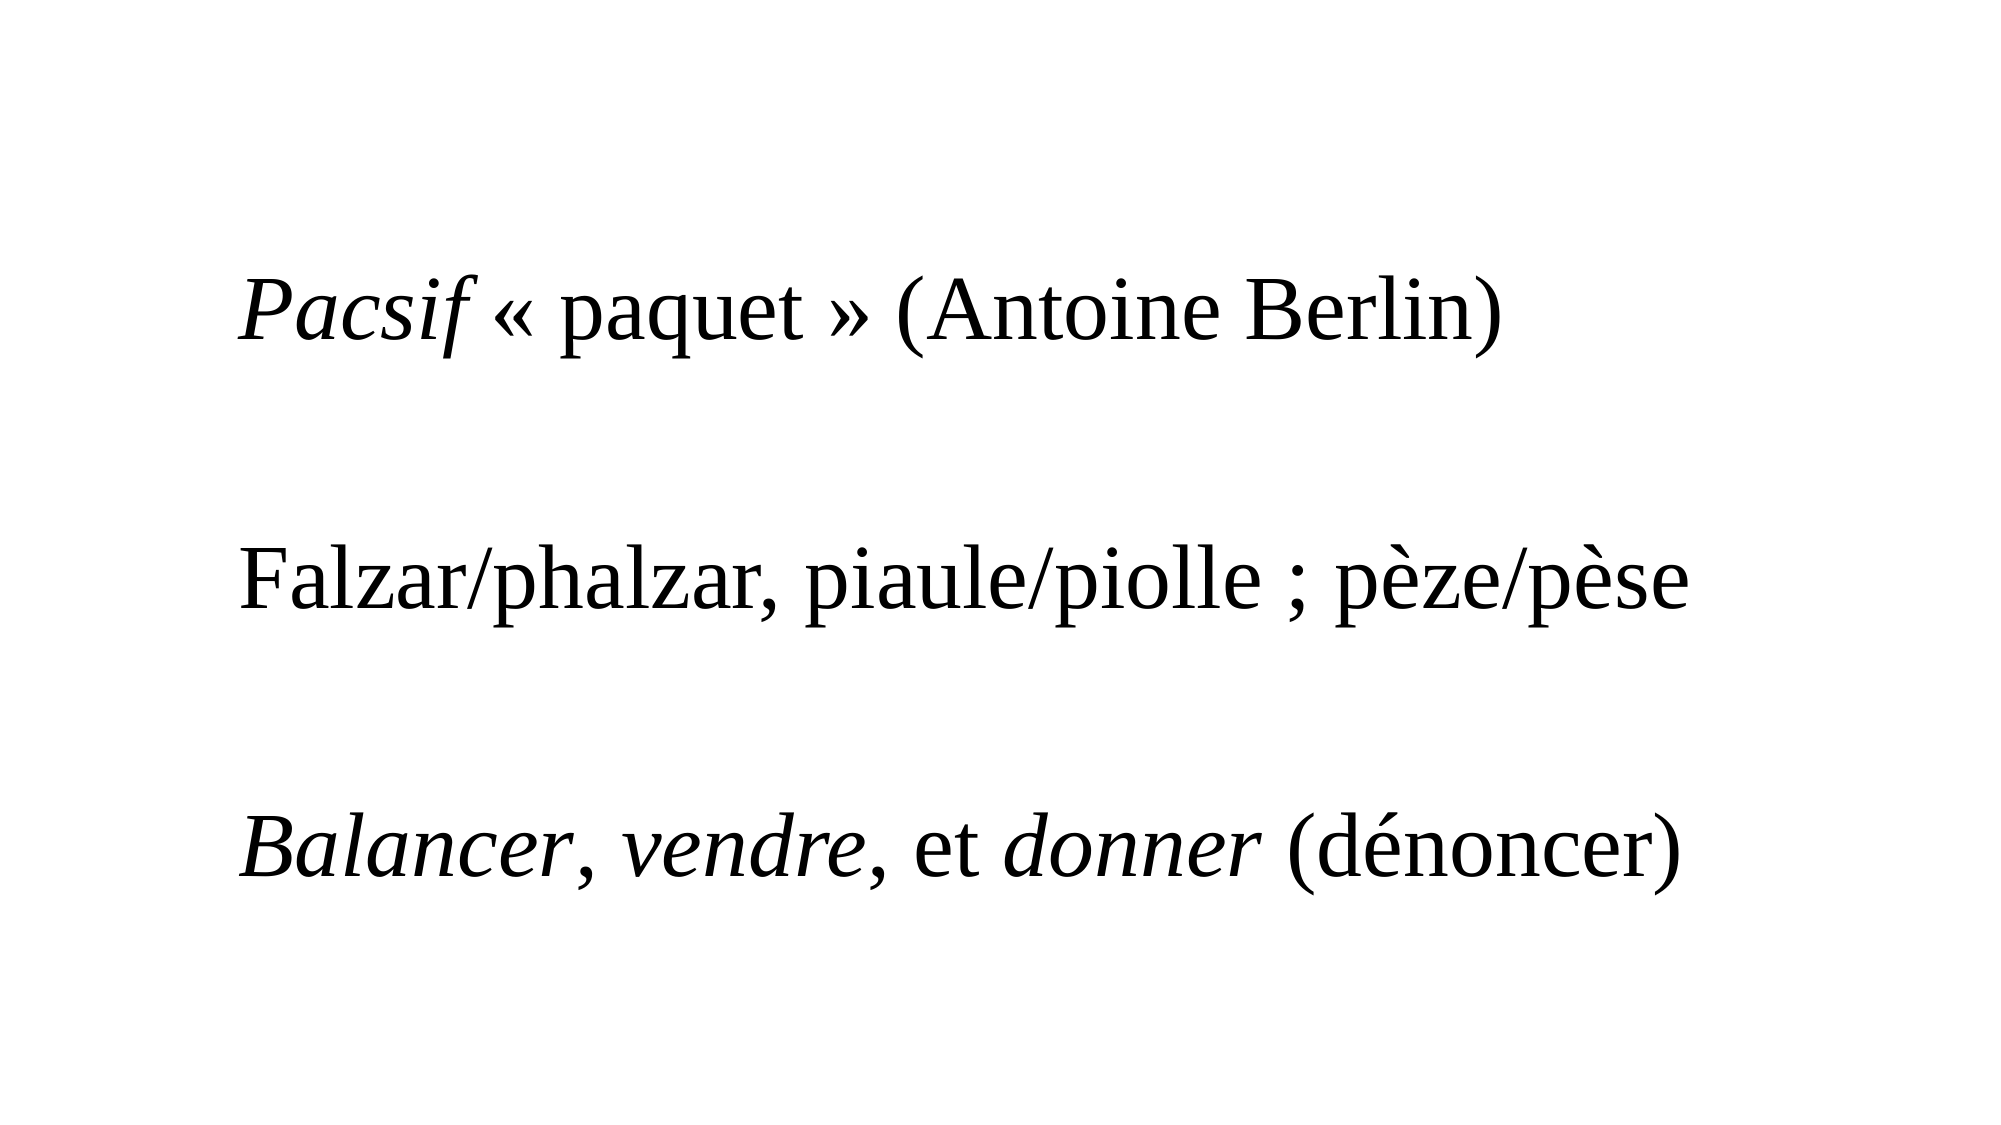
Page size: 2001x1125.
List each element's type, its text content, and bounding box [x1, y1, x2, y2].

text_box Pacsif « paquet » (Antoine Berlin) Falzar/phalzar, piaule/piolle ; pèze/pèse Balancer, vendre, et donner (dénoncer) [223, 232, 1962, 903]
